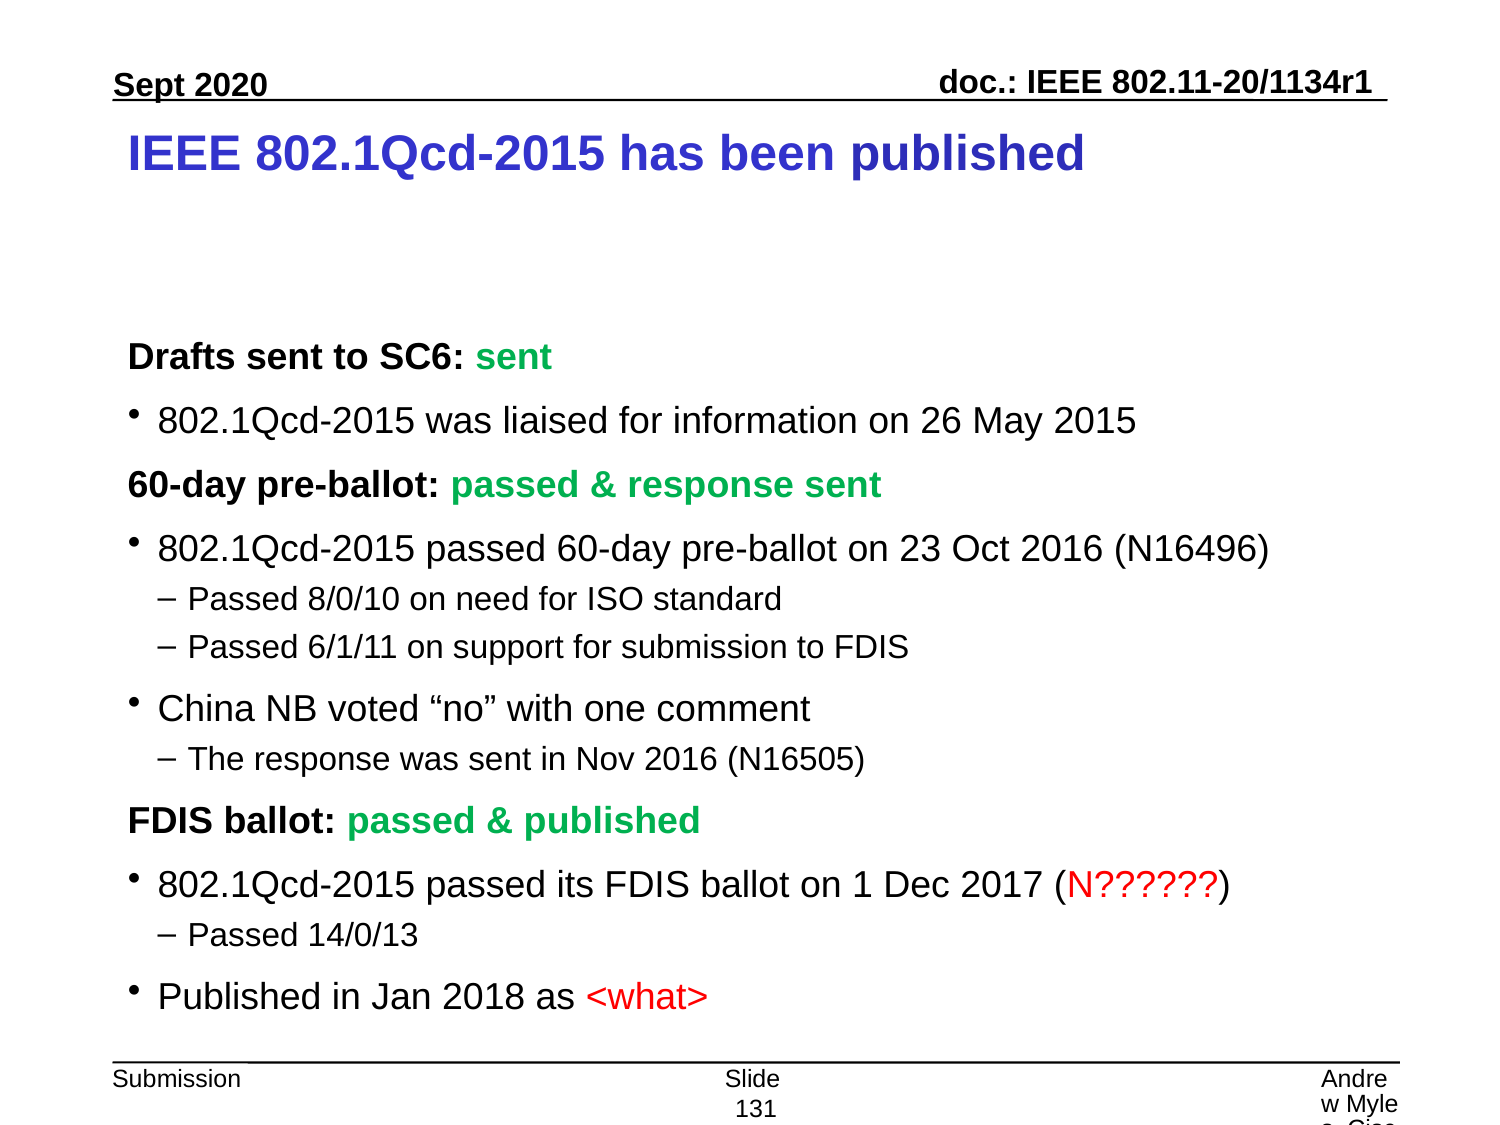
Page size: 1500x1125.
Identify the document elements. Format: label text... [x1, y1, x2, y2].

list Drafts sent to SC6: sent 802.1Qcd-2015 was liaised for information on 26 May 2015 60-day pre-ballot: passed & response sent 802.1Qcd-2015 passed 60-day pre-ballot on 23 Oct 2016 (N16496) Passed 8/0/10 on need for ISO standard Passed 6/1/11 on support for submission to FDIS China NB voted “no” with one comment The response was sent in Nov 2016 (N16505) FDIS ballot: passed & published 802.1Qcd-2015 passed its FDIS ballot on 1 Dec 2017 (N??????) Passed 14/0/13 Published in Jan 2018 as <what> [112, 324, 1388, 1000]
footer Andrew Myles, Cisco [1320, 1061, 1402, 1093]
title IEEE 802.1Qcd-2015 has been published [112, 112, 1388, 288]
slide_number Slide 131 [709, 1061, 803, 1093]
